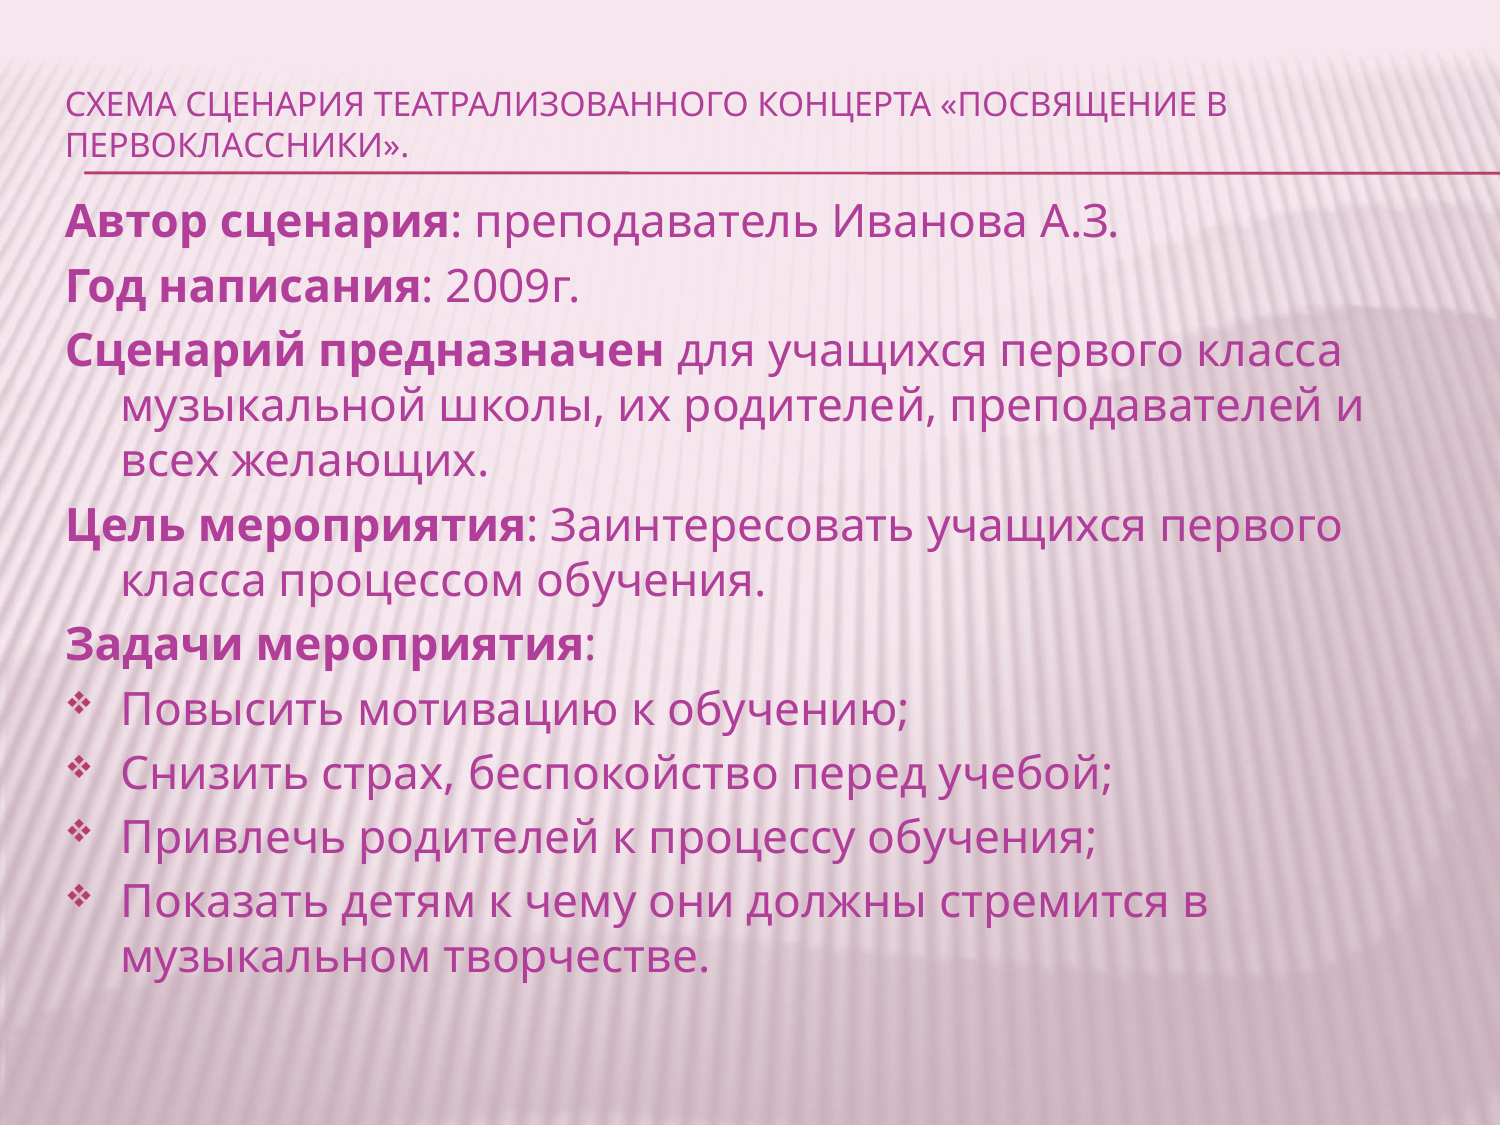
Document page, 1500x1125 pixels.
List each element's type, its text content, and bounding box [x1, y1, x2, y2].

title Схема сценария Театрализованного концерта «Посвящение в первоклассники». [50, 75, 1475, 184]
list Автор сценария: преподаватель Иванова А.З. Год написания: 2009г. Сценарий предназначен для учащихся первого класса музыкальной школы, их родителей, преподавателей и всех желающих. Цель мероприятия: Заинтересовать учащихся первого класса процессом обучения. Задачи мероприятия: Повысить мотивацию к обучению; Снизить страх, беспокойство перед учебой; Привлечь родителей к процессу обучения; Показать детям к чему они должны стремится в музыкальном творчестве. [50, 184, 1475, 998]
